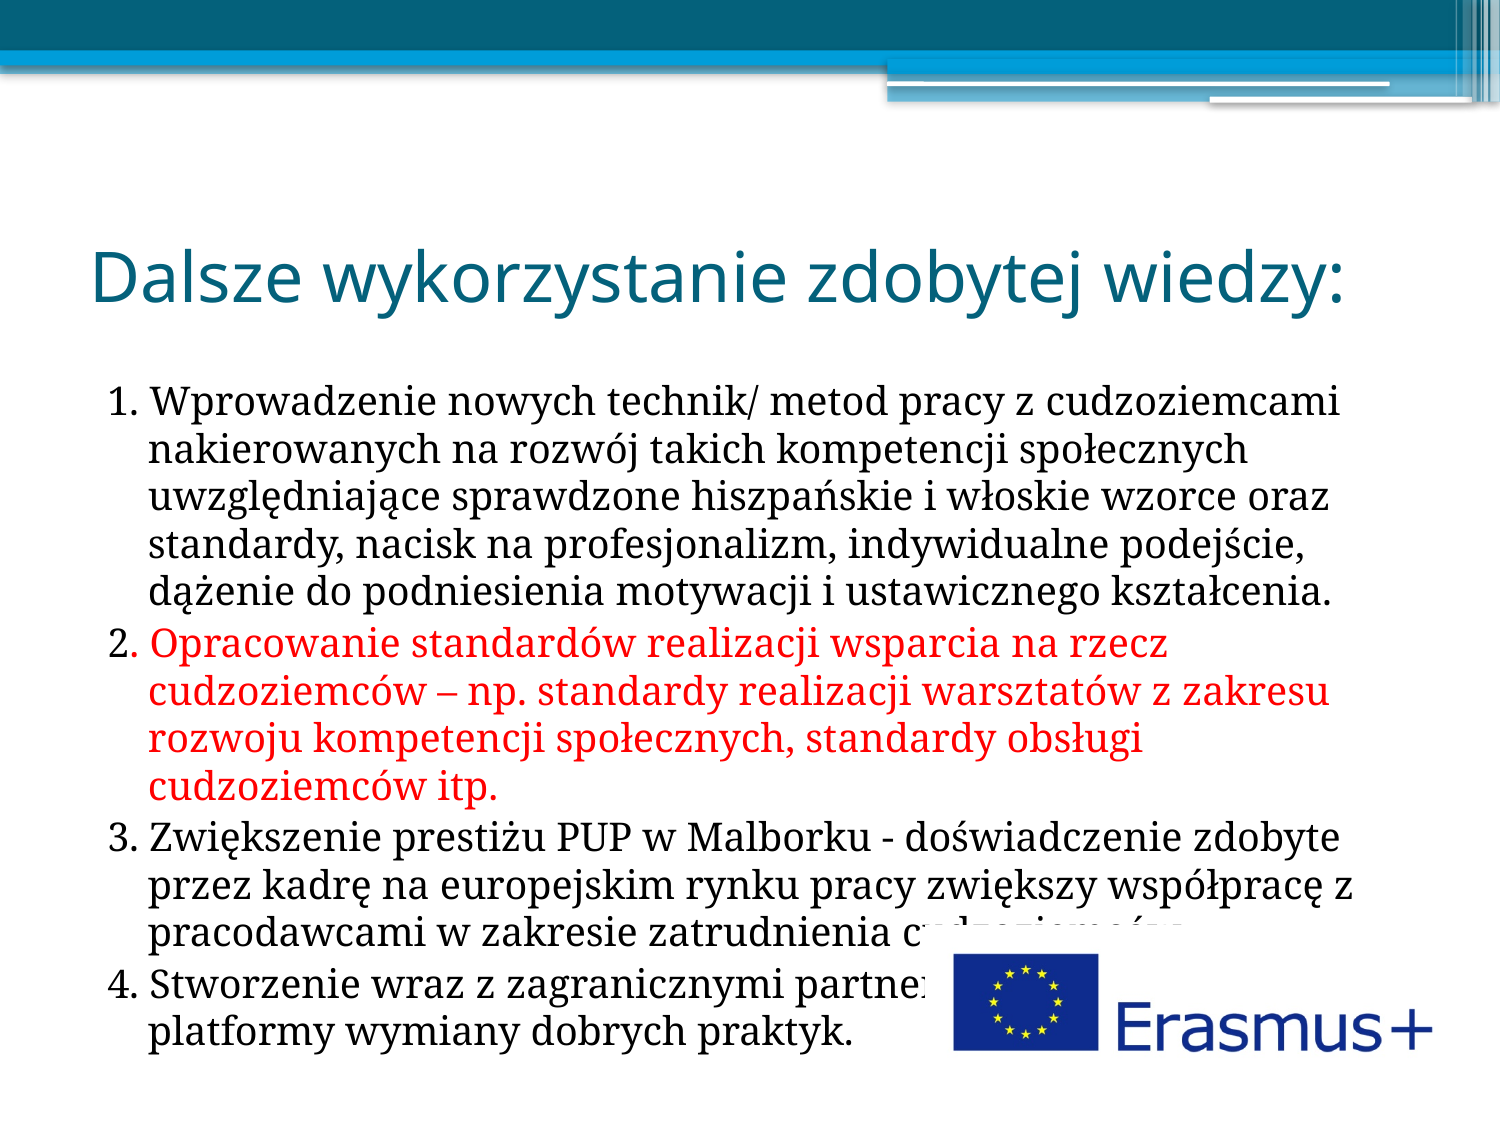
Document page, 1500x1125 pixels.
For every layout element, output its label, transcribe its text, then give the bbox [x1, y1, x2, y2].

picture [925, 925, 1460, 1079]
title Dalsze wykorzystanie zdobytej wiedzy: [75, 187, 1425, 363]
list 1. Wprowadzenie nowych technik/ metod pracy z cudzoziemcami nakierowanych na rozwój takich kompetencji społecznych uwzględniające sprawdzone hiszpańskie i włoskie wzorce oraz standardy, nacisk na profesjonalizm, indywidualne podejście, dążenie do podniesienia motywacji i ustawicznego kształcenia. 2. Opracowanie standardów realizacji wsparcia na rzecz cudzoziemców – np. standardy realizacji warsztatów z zakresu rozwoju kompetencji społecznych, standardy obsługi cudzoziemców itp. 3. Zwiększenie prestiżu PUP w Malborku - doświadczenie zdobyte przez kadrę na europejskim rynku pracy zwiększy współpracę z pracodawcami w zakresie zatrudnienia cudzoziemców. 4. Stworzenie wraz z zagranicznymi partnerami wzajemnej platformy wymiany dobrych praktyk. [75, 368, 1425, 1079]
